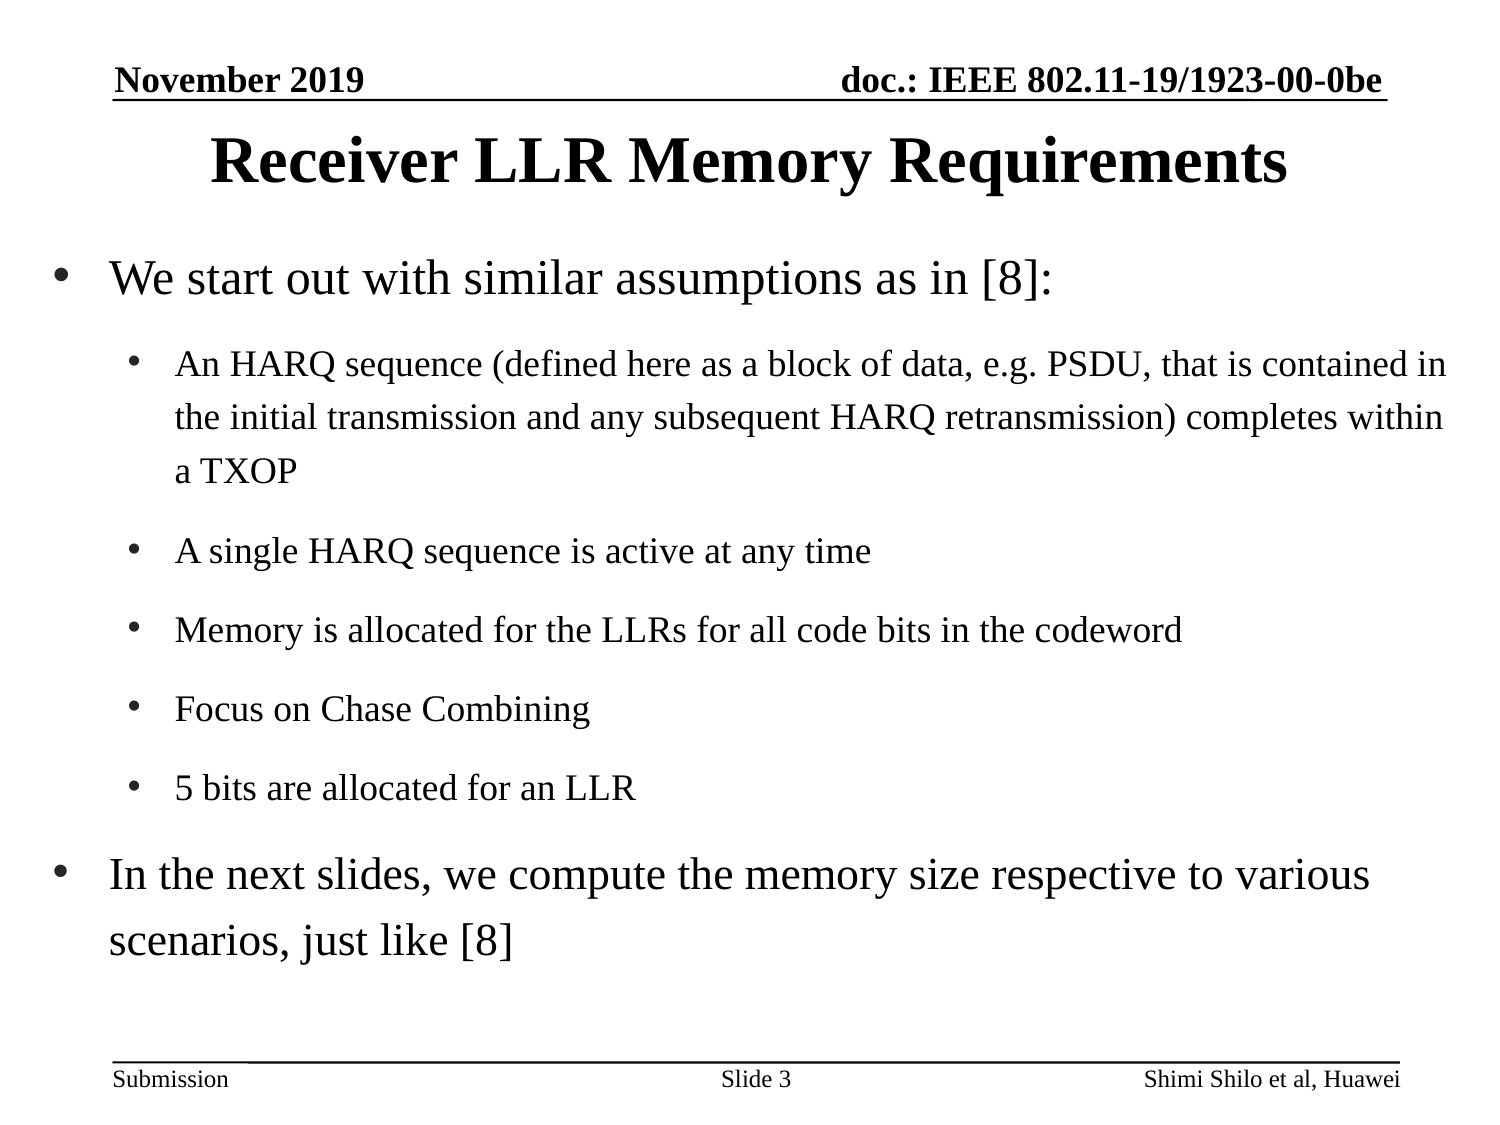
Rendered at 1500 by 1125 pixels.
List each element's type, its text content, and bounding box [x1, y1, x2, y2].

list We start out with similar assumptions as in [8]: An HARQ sequence (defined here as a block of data, e.g. PSDU, that is contained in the initial transmission and any subsequent HARQ retransmission) completes within a TXOP A single HARQ sequence is active at any time Memory is allocated for the LLRs for all code bits in the codeword Focus on Chase Combining 5 bits are allocated for an LLR In the next slides, we compute the memory size respective to various scenarios, just like [8] [37, 224, 1476, 1051]
title Receiver LLR Memory Requirements [112, 112, 1388, 201]
slide_number Slide 3 [712, 1061, 800, 1093]
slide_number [114, 54, 374, 101]
footer Shimi Shilo et al, Huawei [1140, 1061, 1402, 1093]
